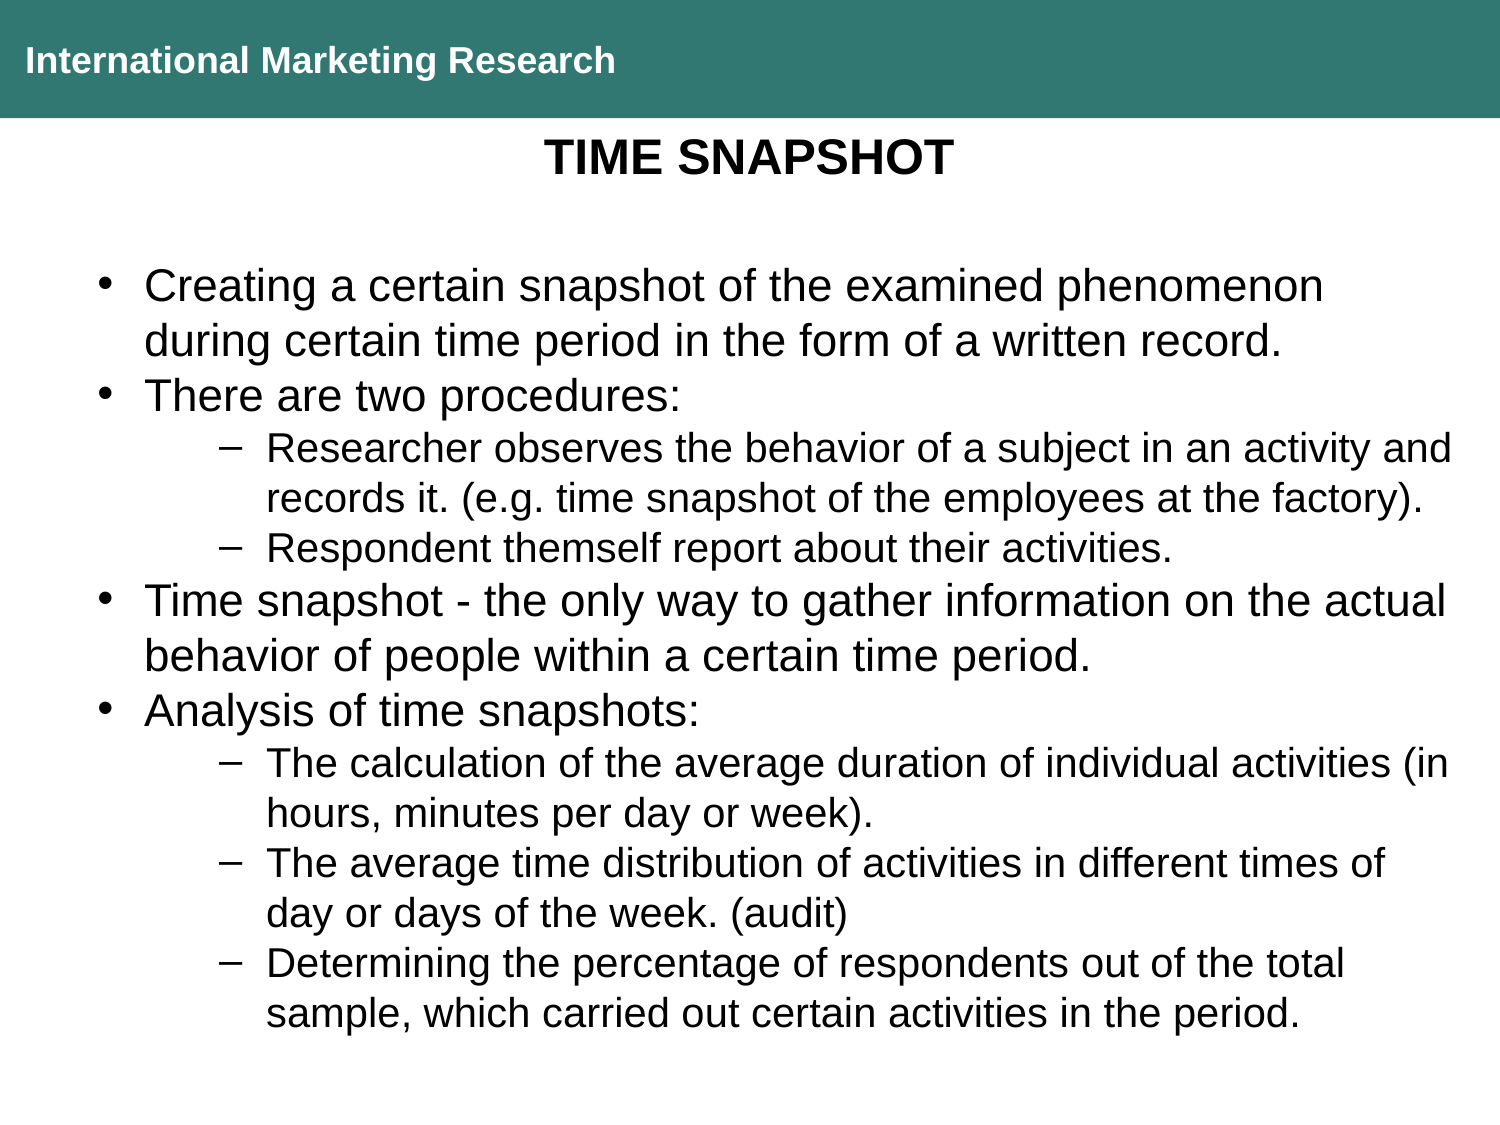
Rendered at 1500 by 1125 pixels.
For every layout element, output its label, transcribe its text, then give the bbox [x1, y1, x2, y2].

text_box Creating a certain snapshot of the examined phenomenon during certain time period in the form of a written record. There are two procedures: Researcher observes the behavior of a subject in an activity and records it. (e.g. time snapshot of the employees at the factory). Respondent themself report about their activities. Time snapshot - the only way to gather information on the actual behavior of people within a certain time period. Analysis of time snapshots: The calculation of the average duration of individual activities (in hours, minutes per day or week). The average time distribution of activities in different times of day or days of the week. (audit) Determining the percentage of respondents out of the total sample, which carried out certain activities in the period. [82, 248, 1474, 1043]
text_box TIME SNAPSHOT [55, 117, 1444, 193]
text_box International Marketing Research [0, 0, 1500, 120]
